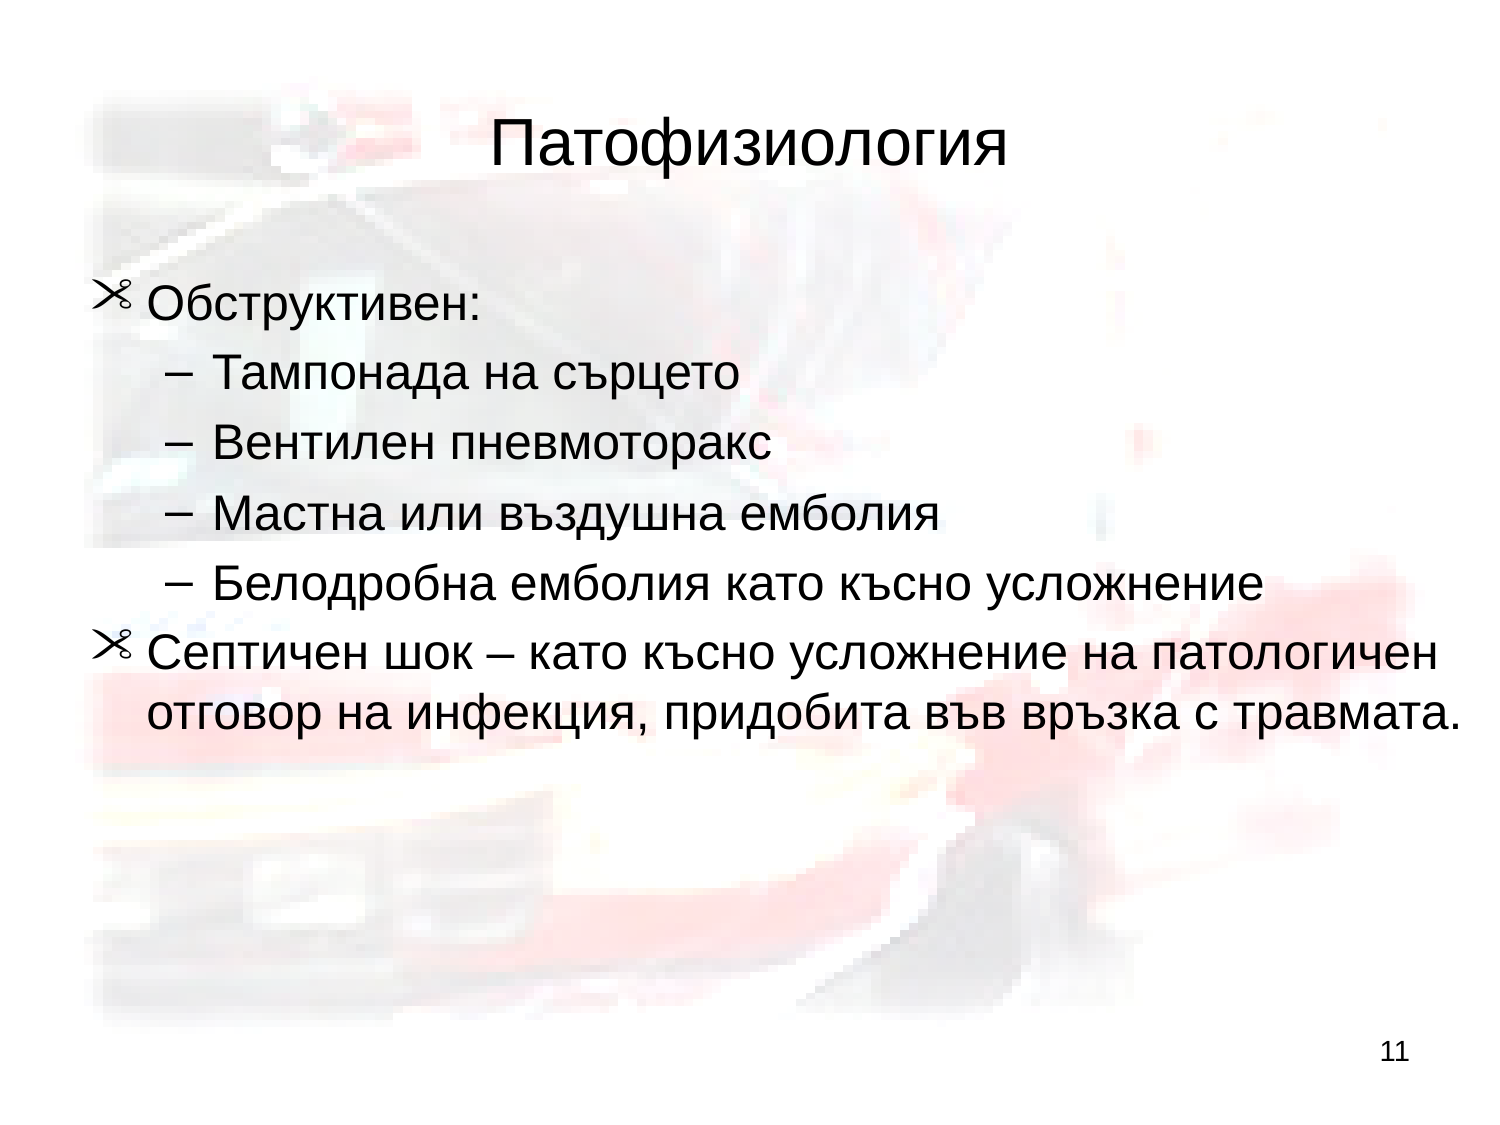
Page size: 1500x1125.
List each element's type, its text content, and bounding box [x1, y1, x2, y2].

title Патофизиология [74, 44, 1426, 233]
slide_number 11 [1074, 1024, 1426, 1103]
list Обструктивен: Тампонада на сърцето Вентилен пневмоторакс Мастна или въздушна емболия Белодробна емболия като късно усложнение Септичен шок – като късно усложнение на патологичен отговор на инфекция, придобита във връзка с травмата. [75, 262, 1500, 1005]
